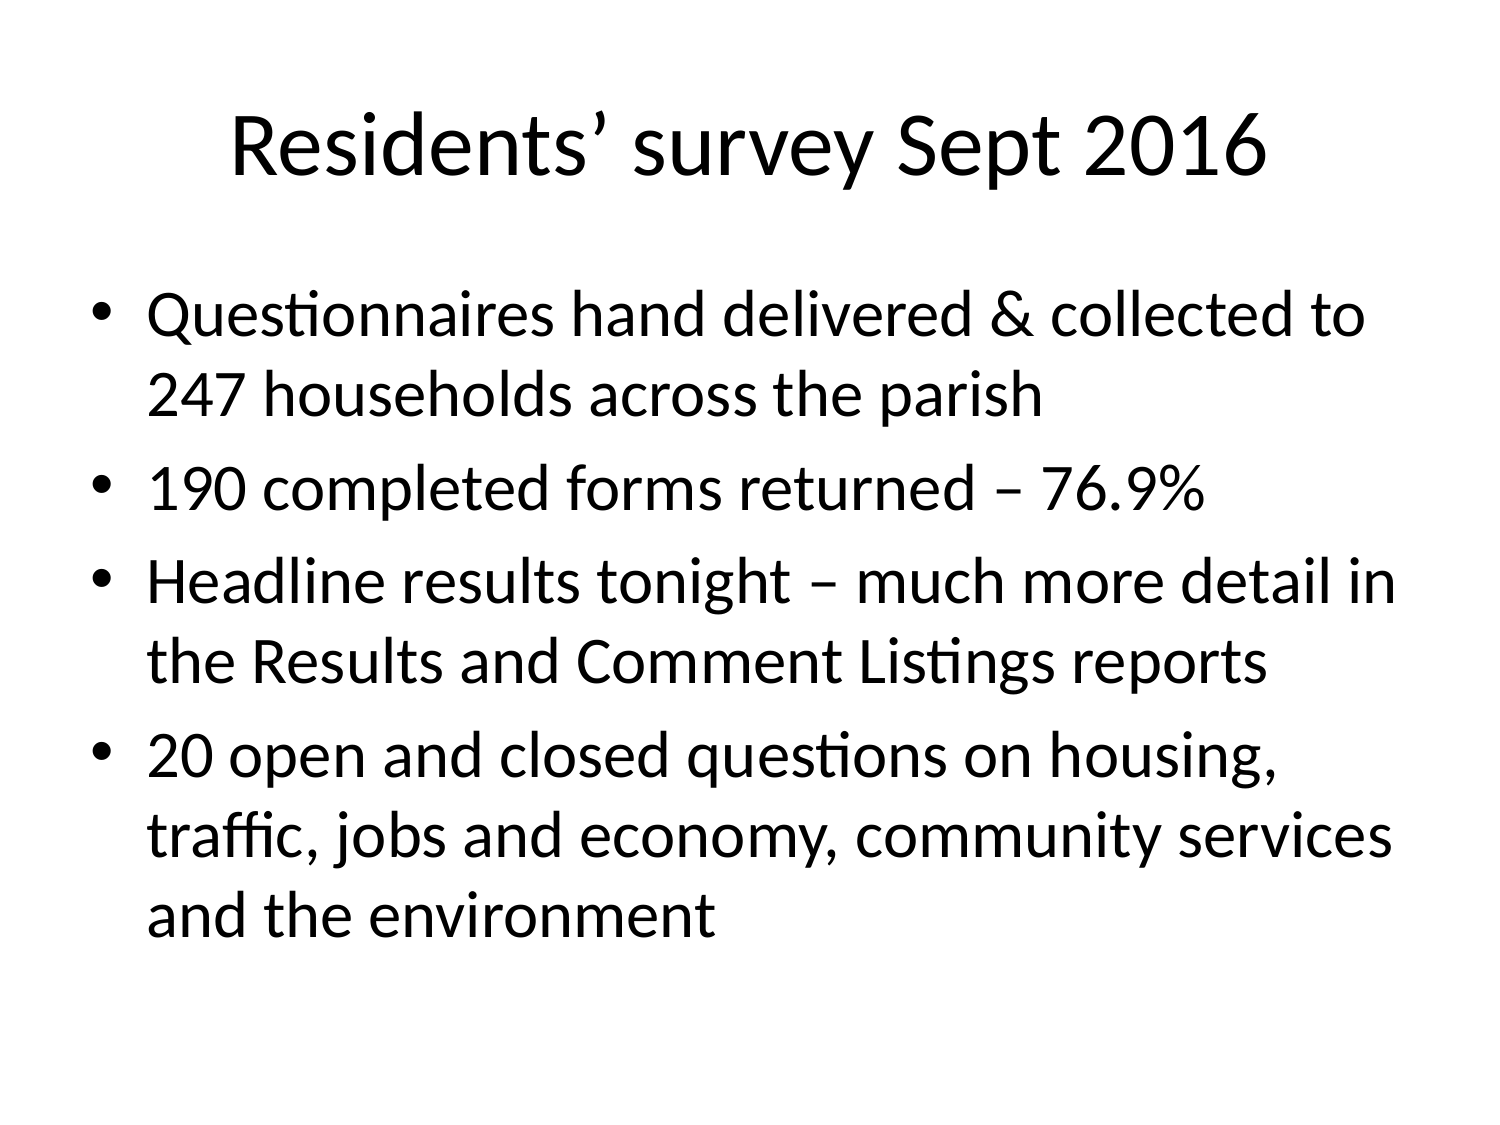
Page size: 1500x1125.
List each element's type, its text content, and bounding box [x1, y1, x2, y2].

title Residents’ survey Sept 2016 [75, 45, 1425, 233]
list Questionnaires hand delivered & collected to 247 households across the parish 190 completed forms returned – 76.9% Headline results tonight – much more detail in the Results and Comment Listings reports 20 open and closed questions on housing, traffic, jobs and economy, community services and the environment [75, 262, 1425, 1005]
